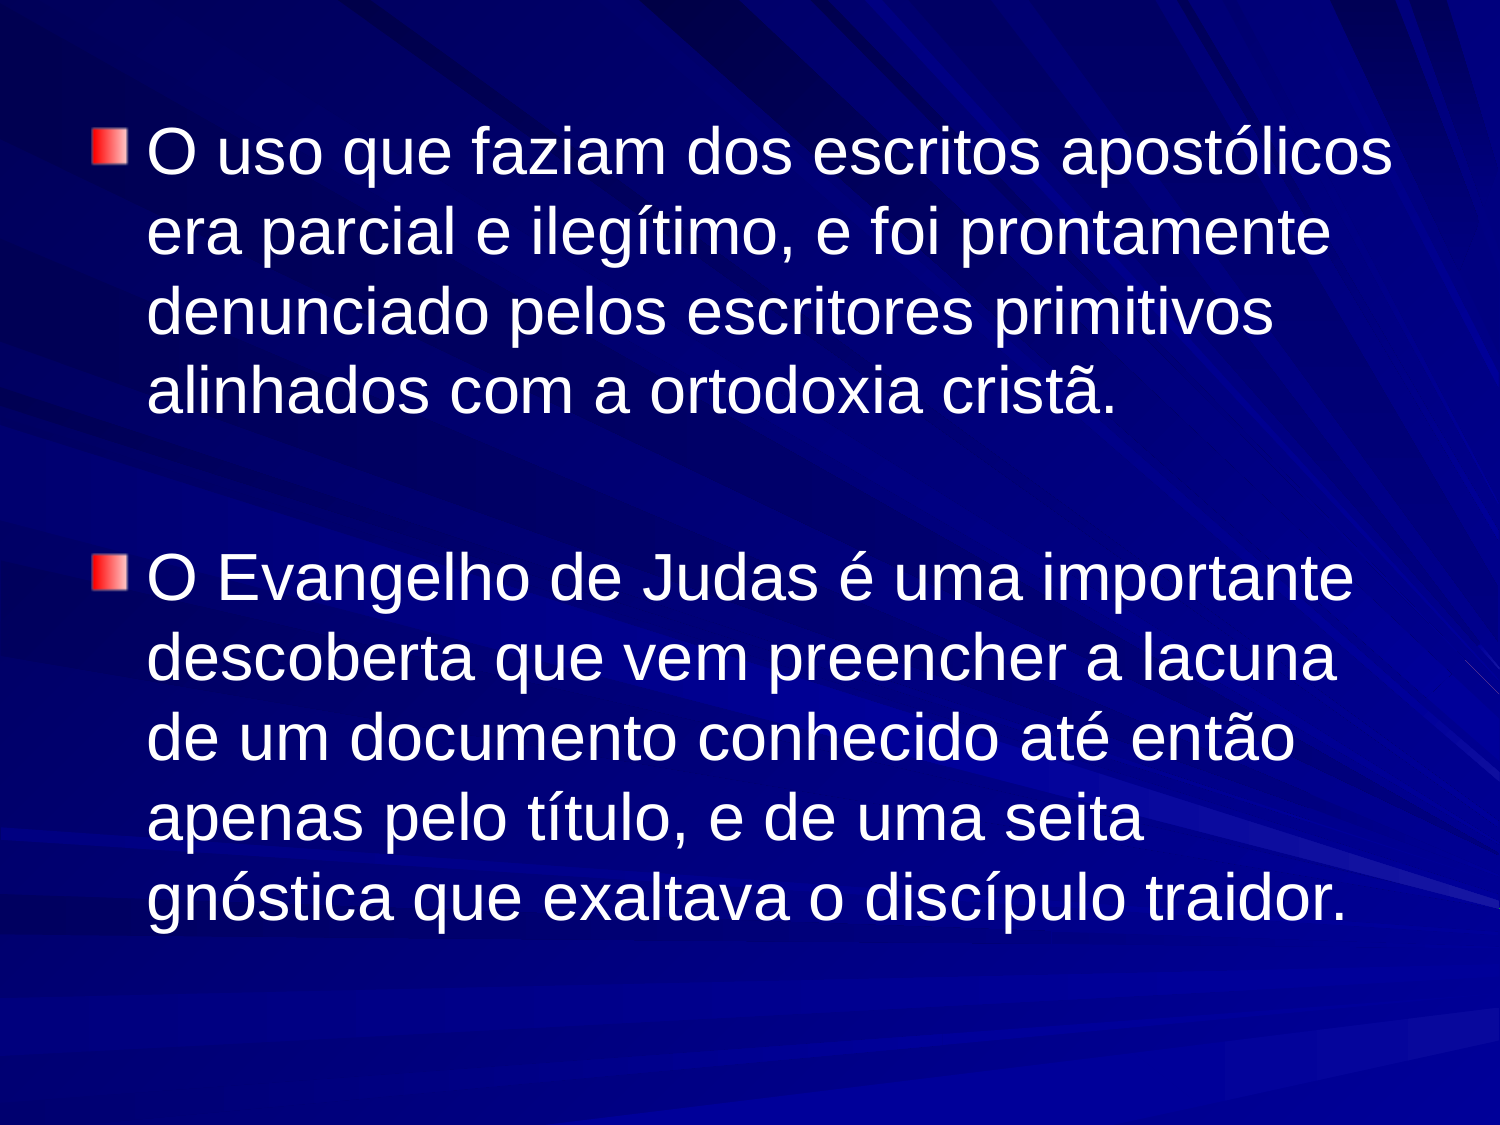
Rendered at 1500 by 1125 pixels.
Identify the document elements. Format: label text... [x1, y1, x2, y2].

picture [90, 126, 132, 169]
list O uso que faziam dos escritos apostólicos era parcial e ilegítimo, e foi prontamente denunciado pelos escritores primitivos alinhados com a ortodoxia cristã. O Evangelho de Judas é uma importante descoberta que vem preencher a lacuna de um documento conhecido até então apenas pelo título, e de uma seita gnóstica que exaltava o discípulo traidor. [75, 99, 1425, 1006]
picture [90, 552, 132, 595]
